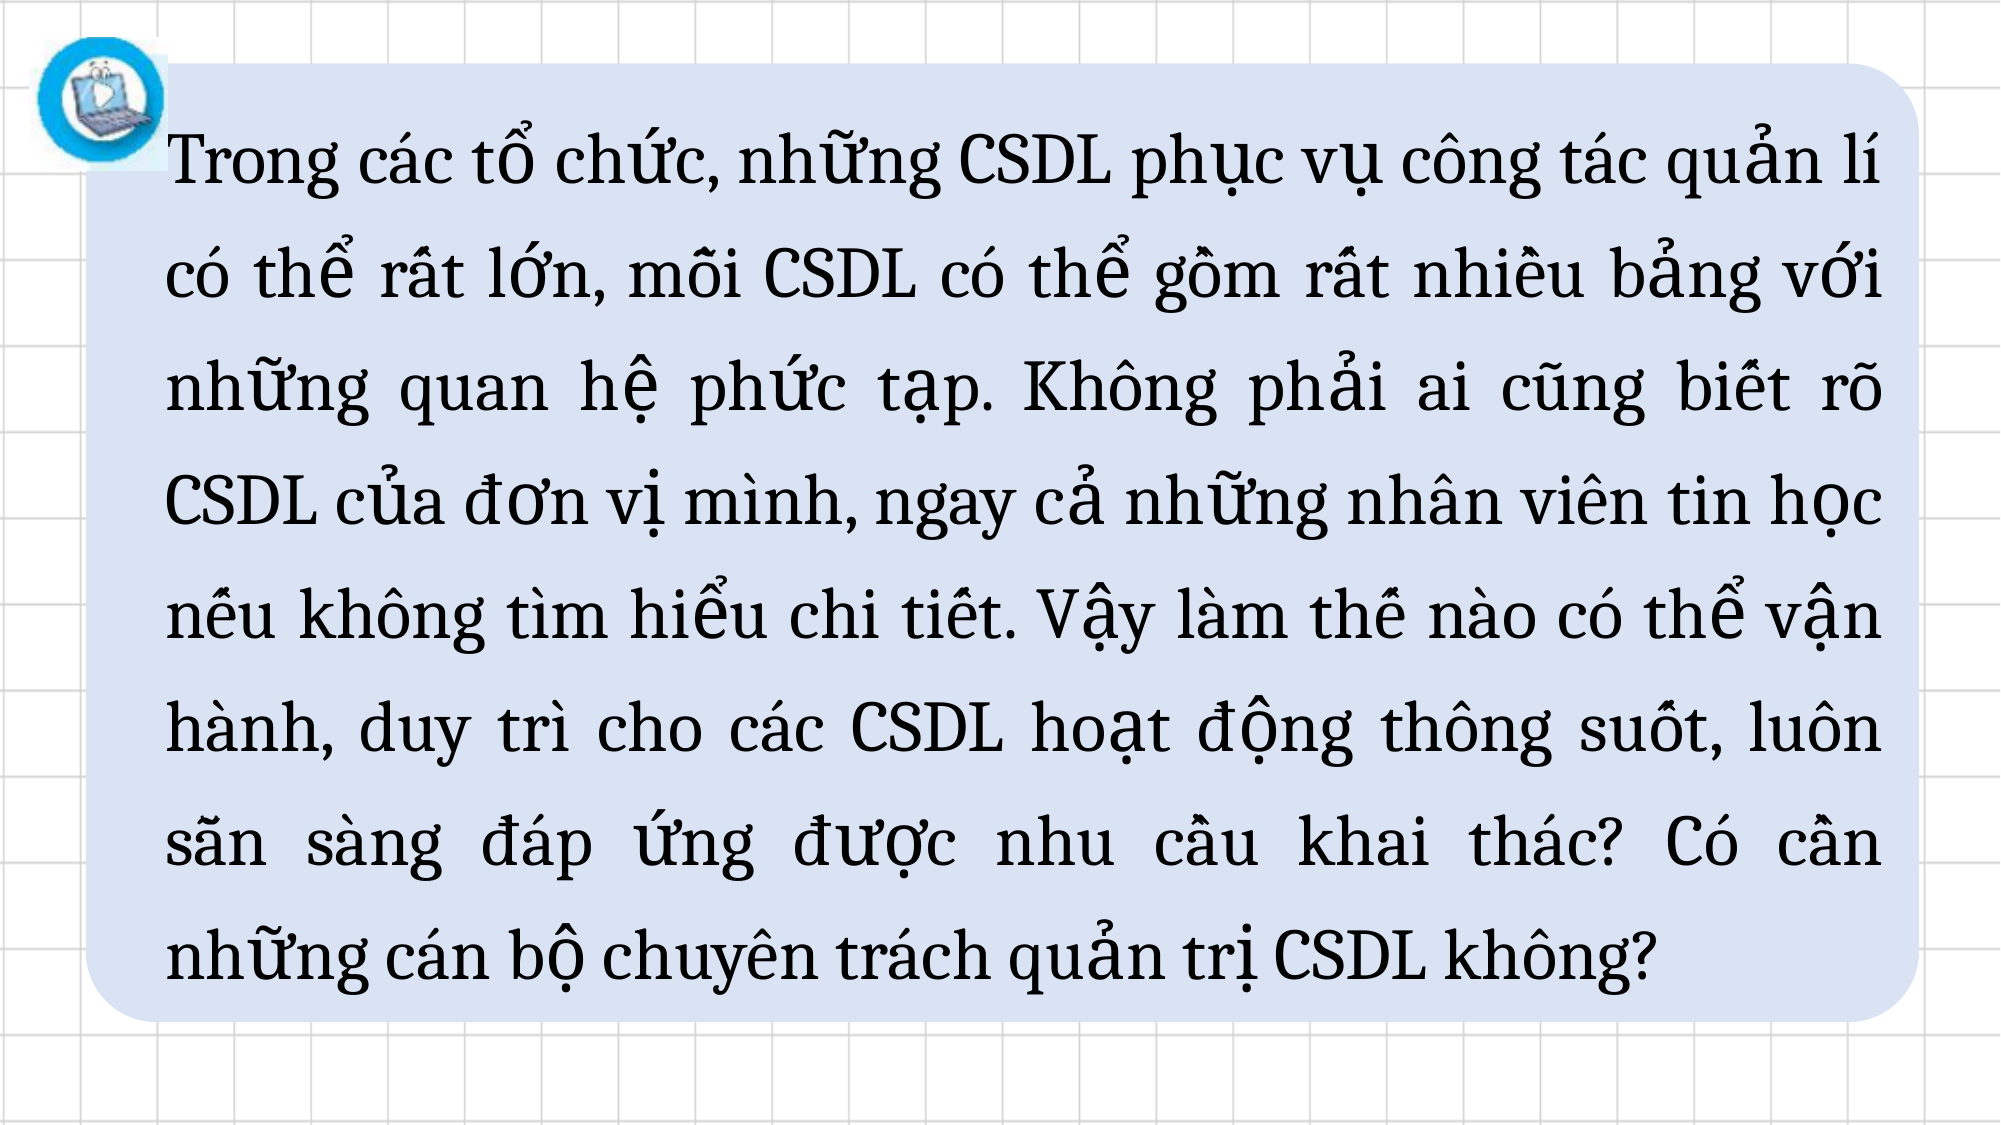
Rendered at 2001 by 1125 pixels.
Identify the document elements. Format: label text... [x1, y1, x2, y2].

picture [0, 0, 2001, 1125]
text_box Trong các tổ chức, những CSDL phục vụ công tác quản lí có thể rất lớn, mỗi CSDL có thể gồm rất nhiều bảng với những quan hệ phức tạp. Không phải ai cũng biết rõ CSDL của đơn vị mình, ngay cả những nhân viên tin học nếu không tìm hiểu chi tiết. Vậy làm thế nào có thể vận hành, duy trì cho các CSDL hoạt động thông suốt, luôn sẵn sàng đáp ứng được nhu cầu khai thác? Có cần những cán bộ chuyên trách quản trị CSDL không? [84, 62, 1920, 1024]
